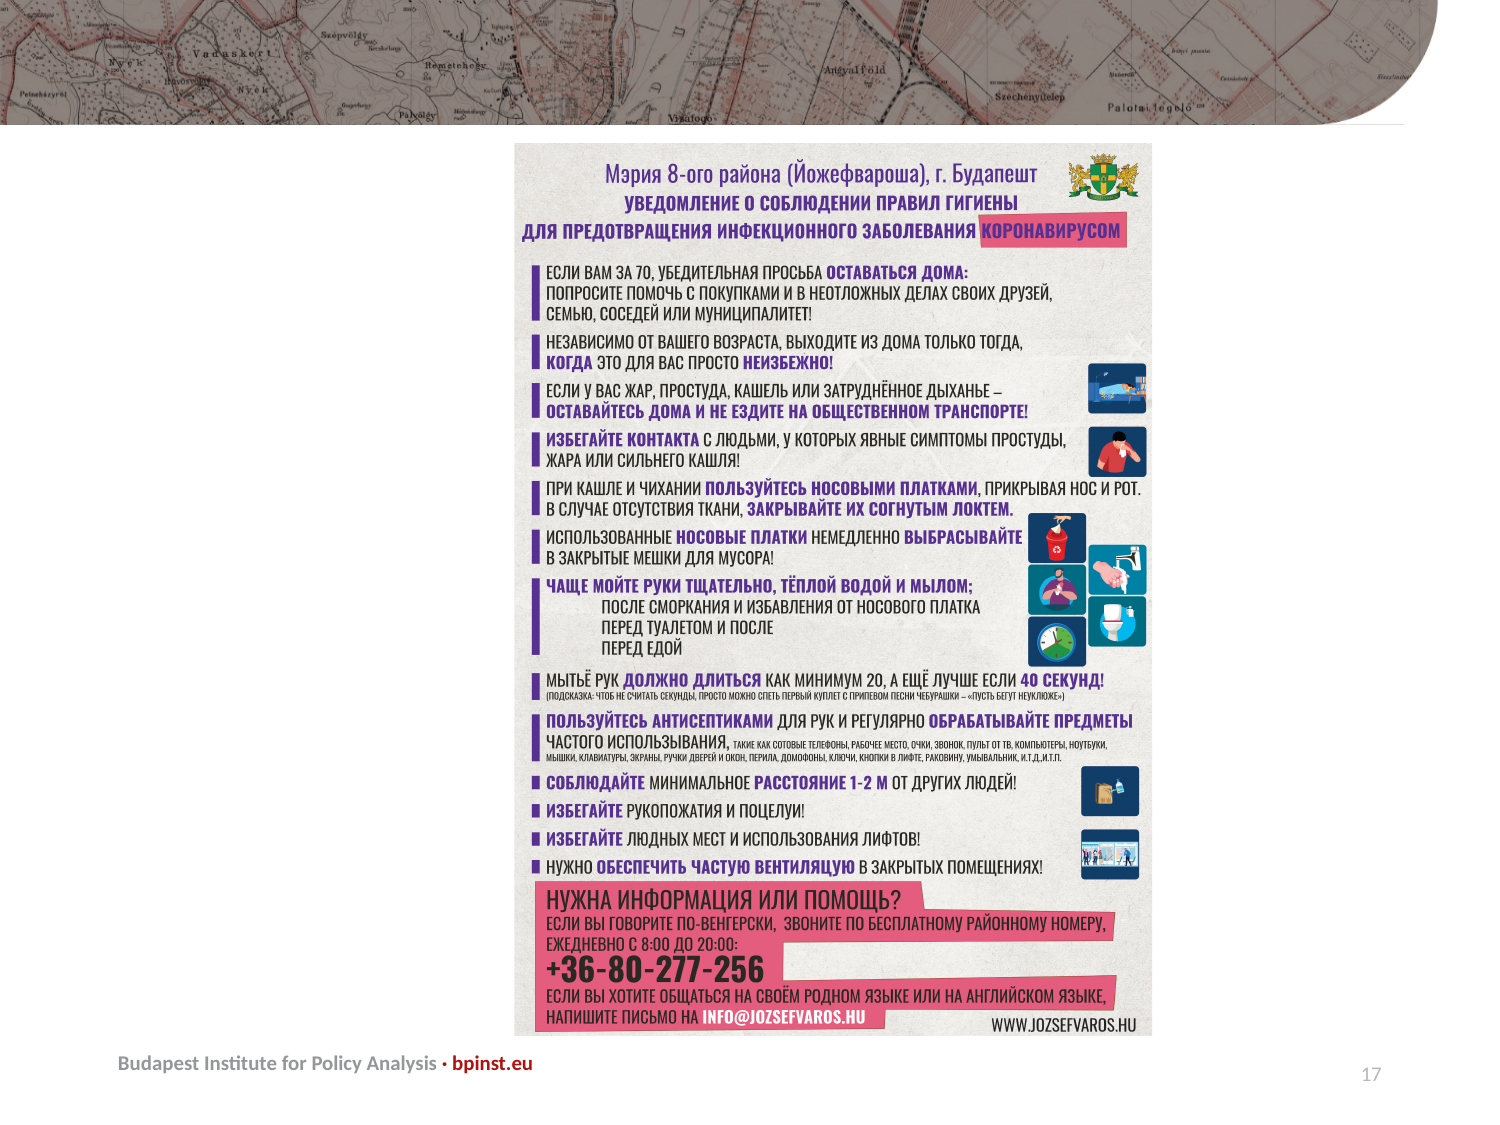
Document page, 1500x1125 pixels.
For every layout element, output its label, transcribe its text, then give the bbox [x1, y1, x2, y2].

slide_number 16 [1059, 1042, 1397, 1103]
picture [0, 0, 1500, 125]
picture [514, 142, 1153, 1036]
